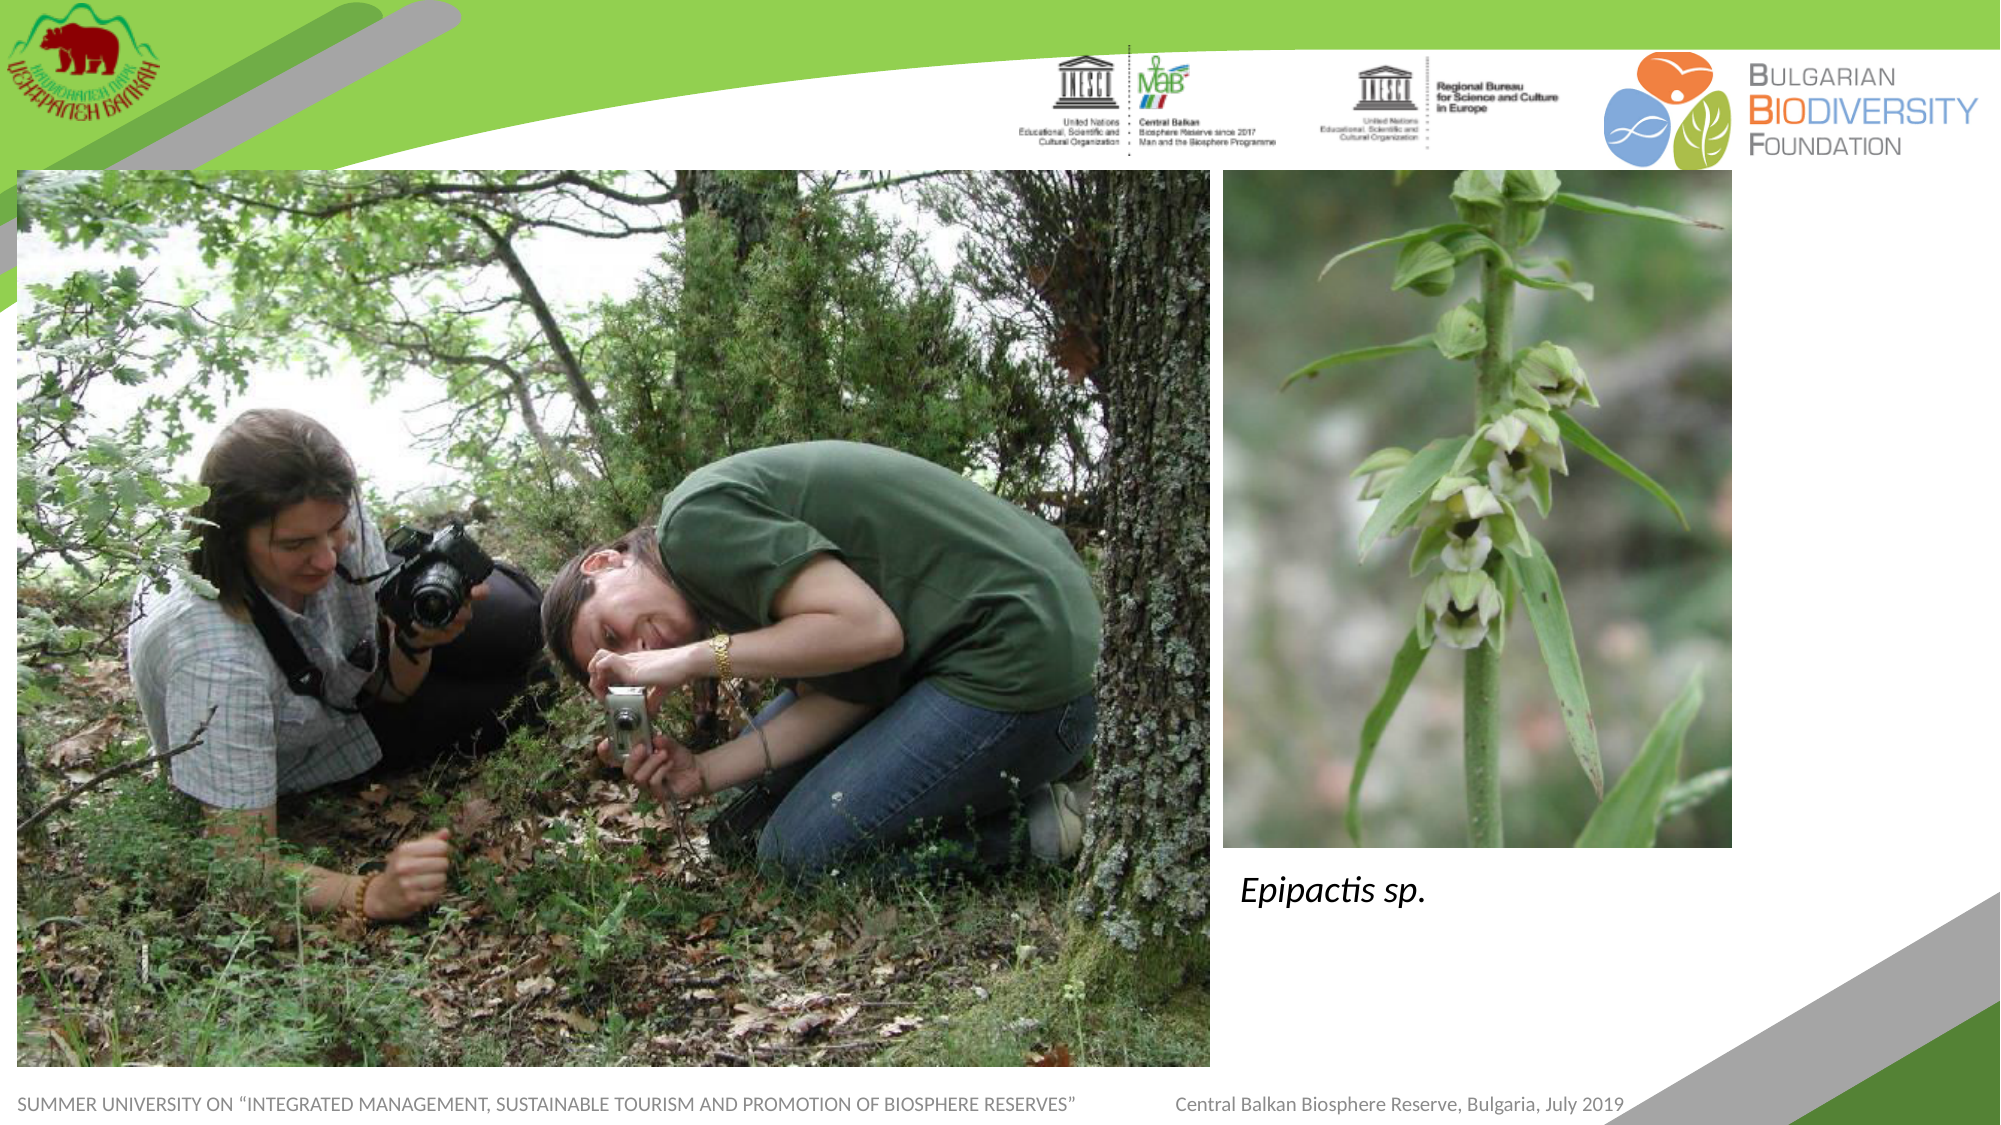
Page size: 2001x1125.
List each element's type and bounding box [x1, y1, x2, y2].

picture [7, 3, 160, 121]
list [1223, 170, 1732, 848]
picture [16, 170, 1210, 1067]
text_box [0, 0, 2000, 1125]
picture [1019, 45, 1276, 156]
